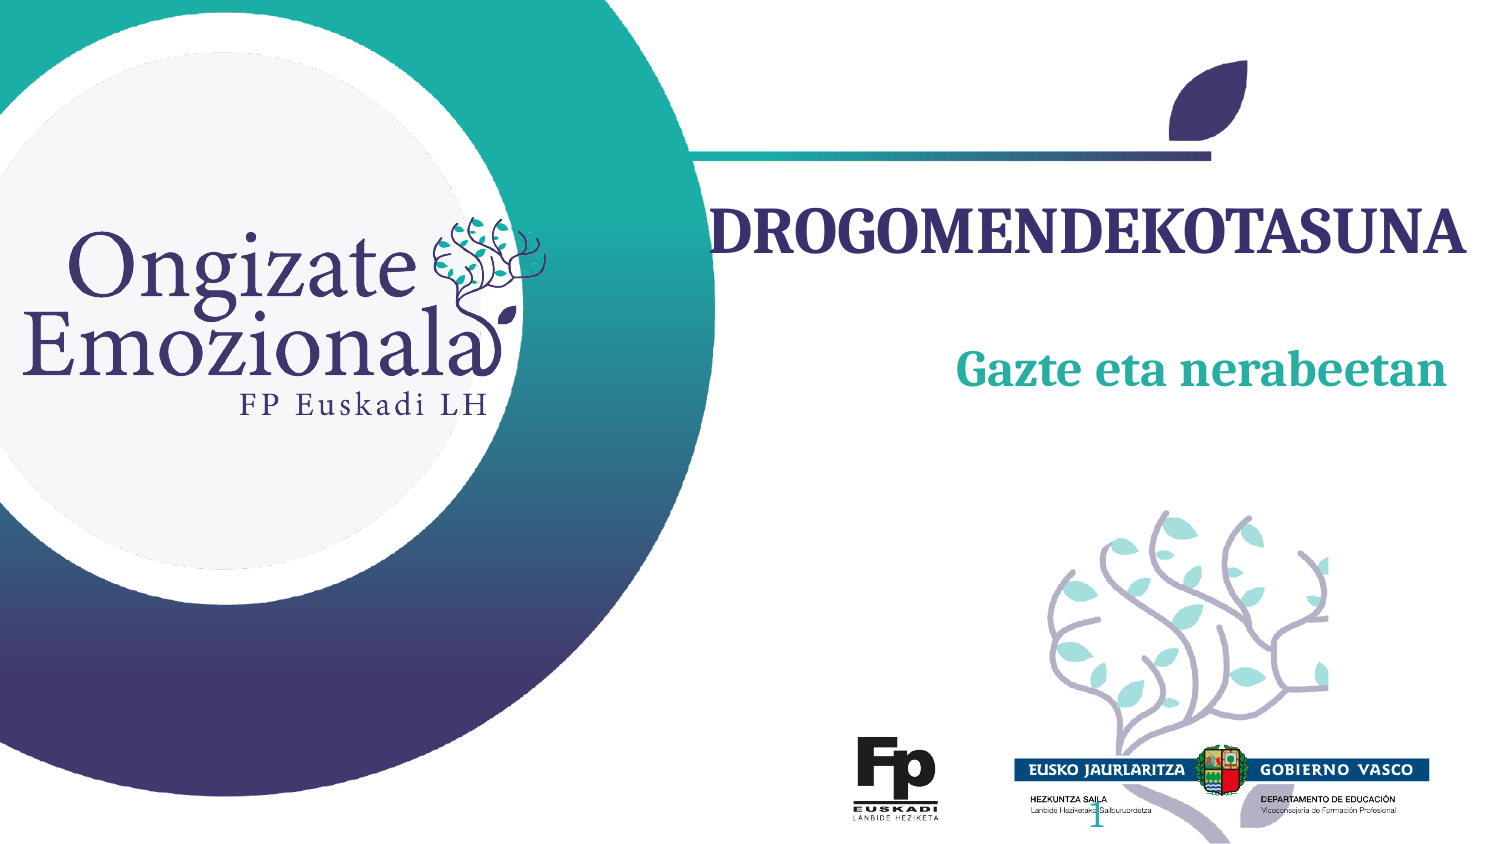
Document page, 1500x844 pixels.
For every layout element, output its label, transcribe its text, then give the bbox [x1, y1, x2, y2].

text_box DROGOMENDEKOTASUNA [1334, 179, 1500, 275]
picture [0, 0, 1456, 844]
text_box Gazte eta nerabeetan [1334, 326, 1500, 405]
